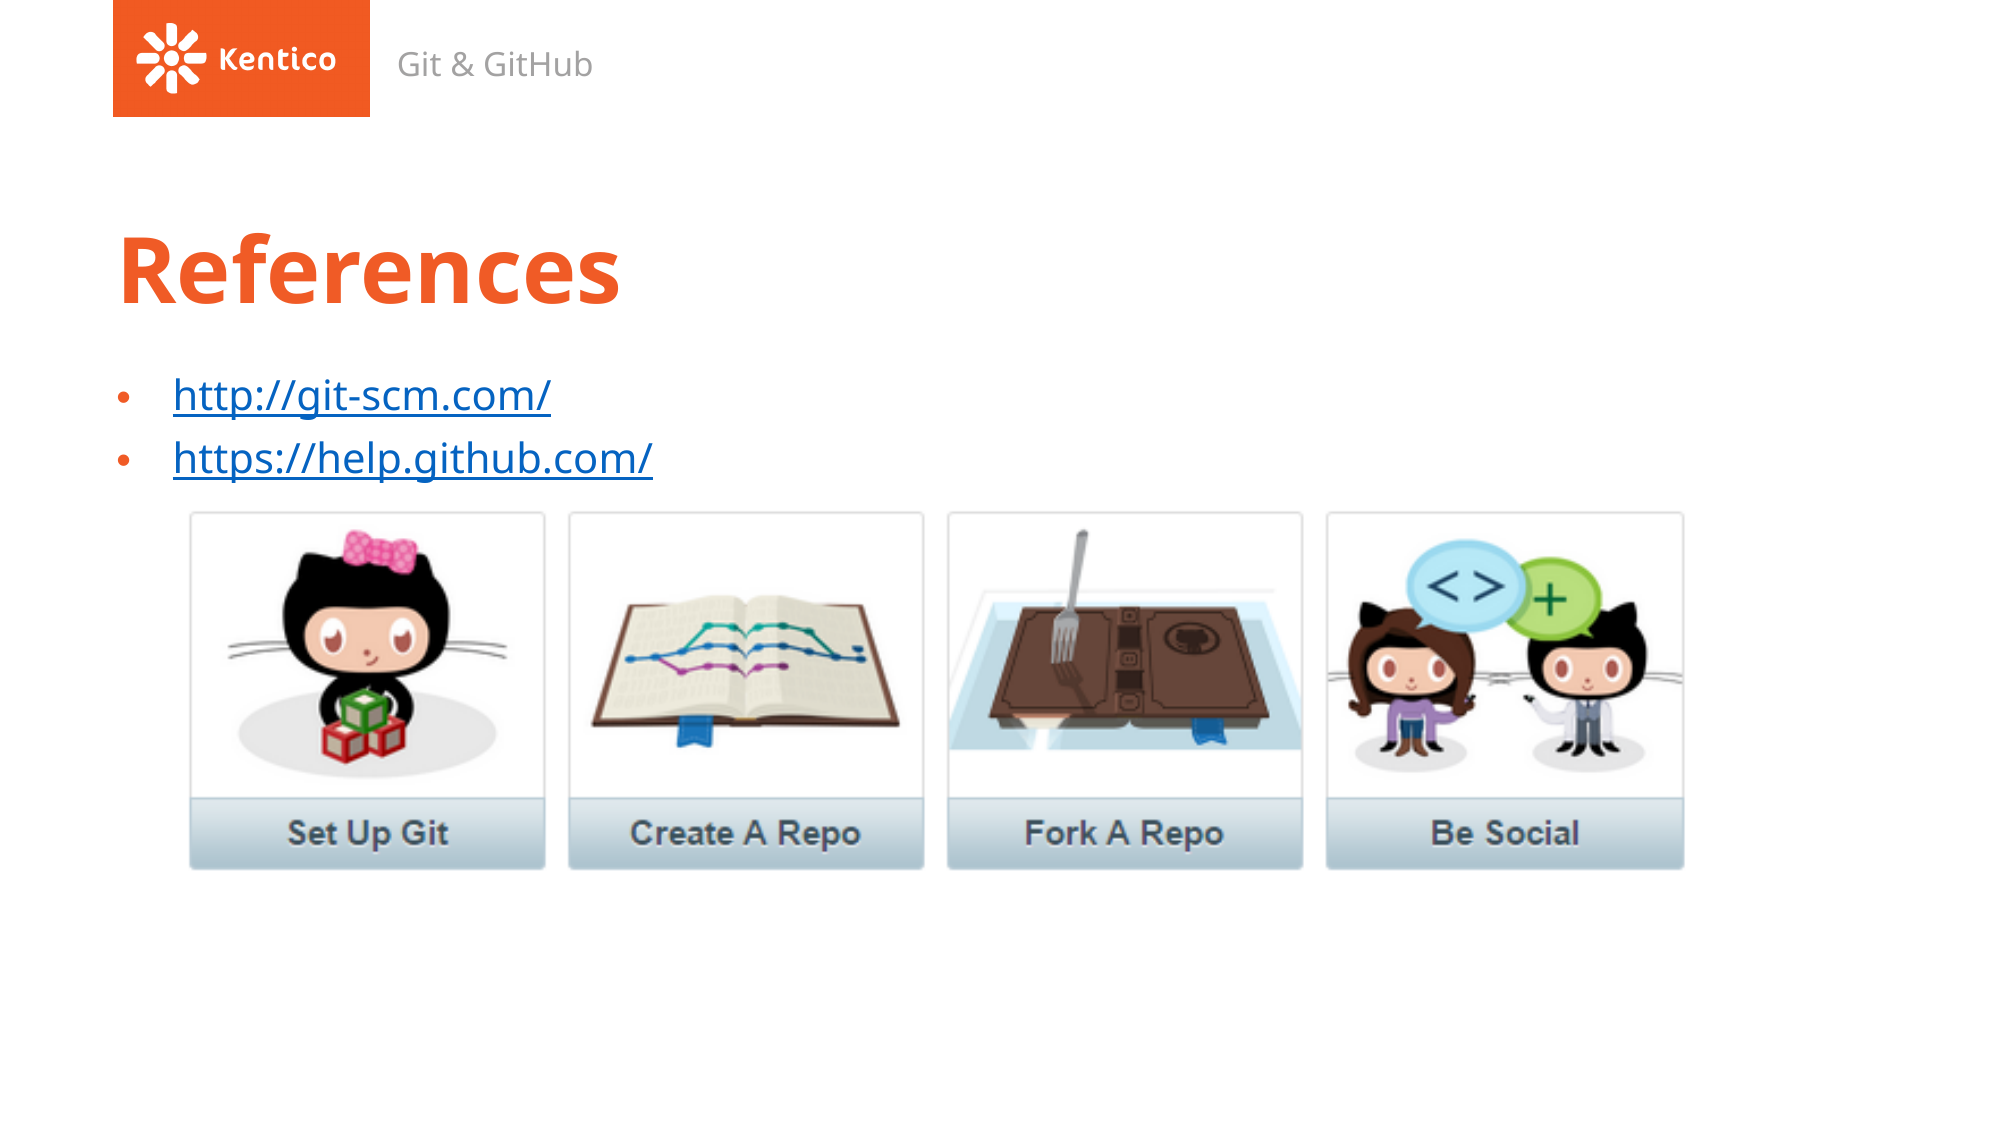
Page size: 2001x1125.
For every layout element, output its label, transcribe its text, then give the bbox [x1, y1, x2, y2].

list http://git-scm.com/ https://help.github.com/ [101, 355, 1897, 1049]
list Git & GitHub [381, 31, 1897, 91]
picture [113, 0, 370, 117]
title References [101, 221, 1897, 327]
picture [156, 503, 1710, 900]
